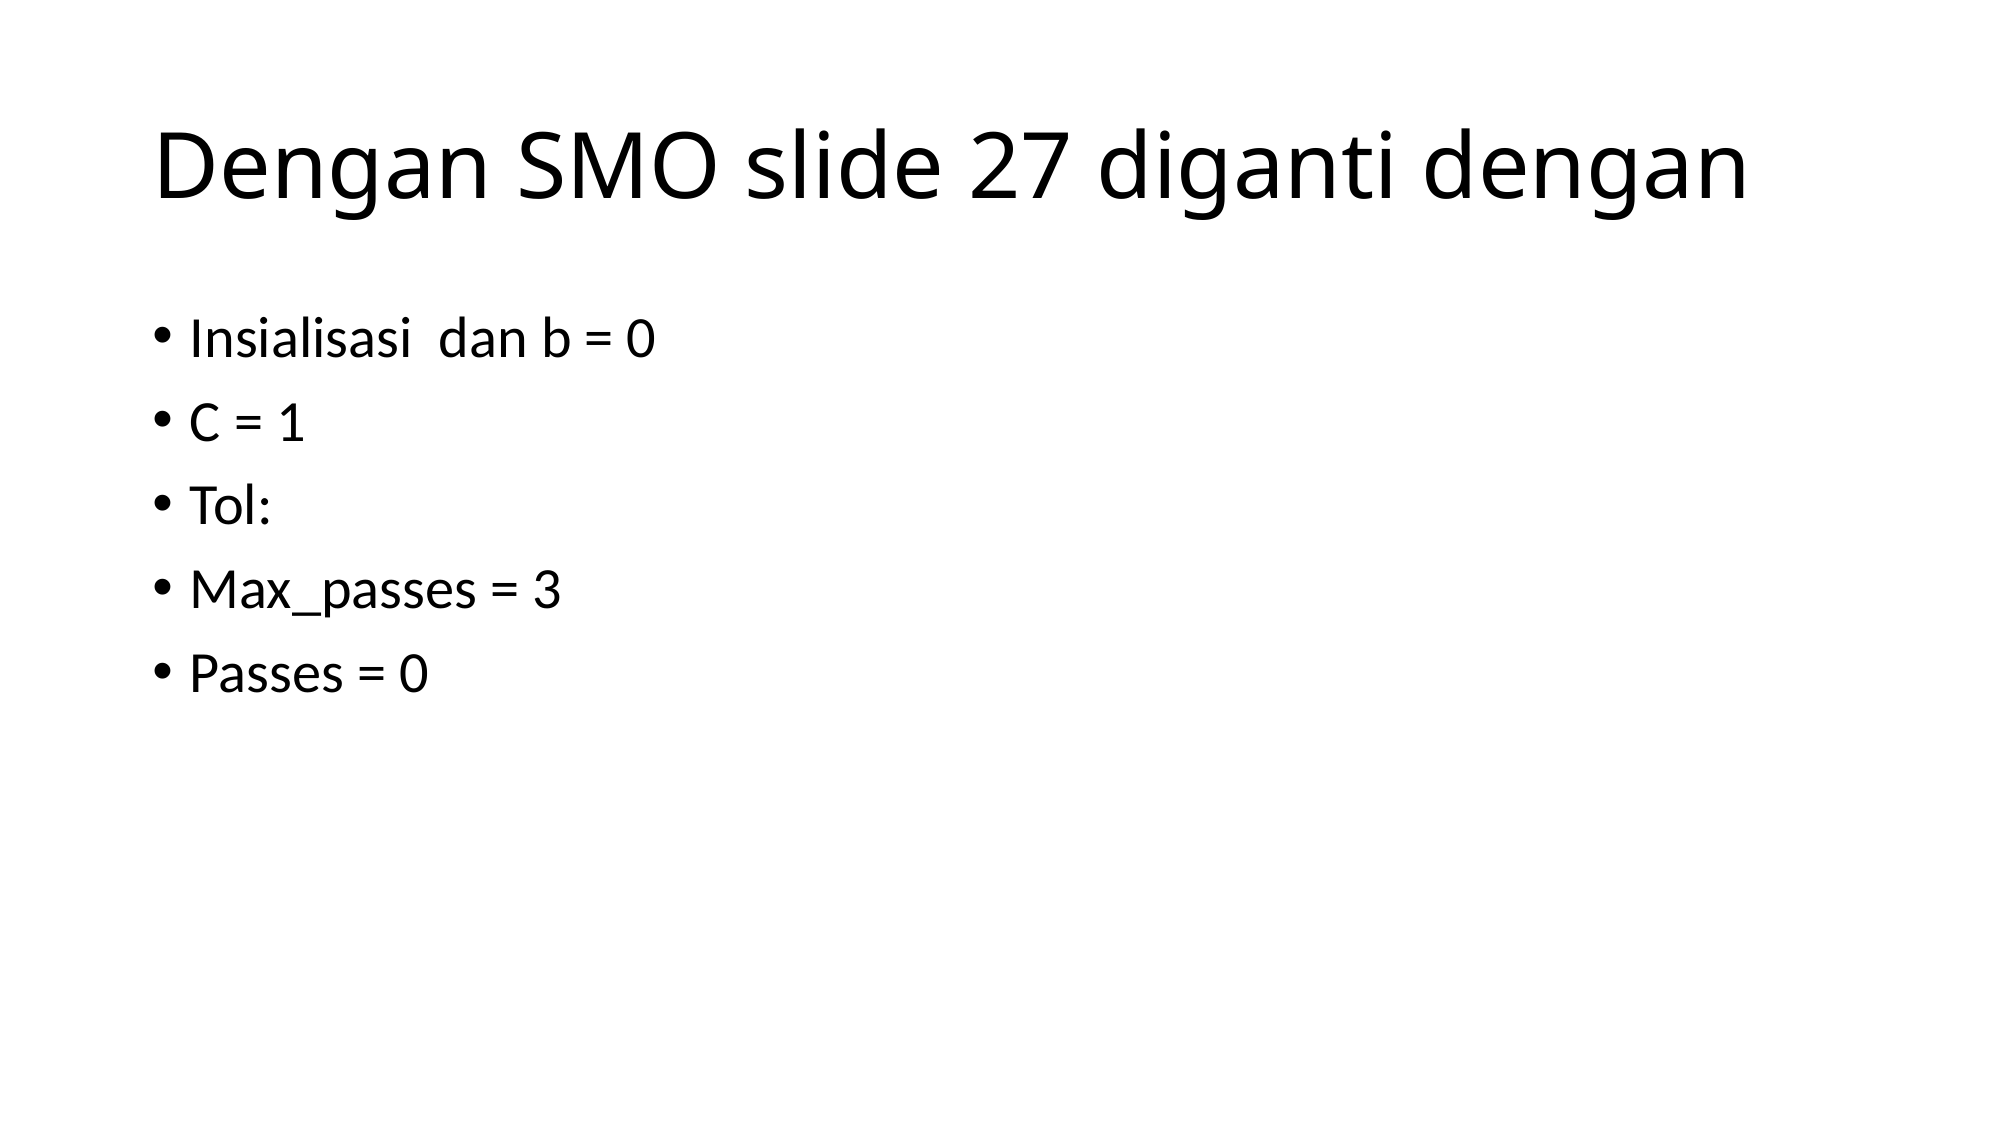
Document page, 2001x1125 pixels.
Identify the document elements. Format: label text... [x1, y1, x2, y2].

title Dengan SMO slide 27 diganti dengan [137, 59, 1863, 278]
